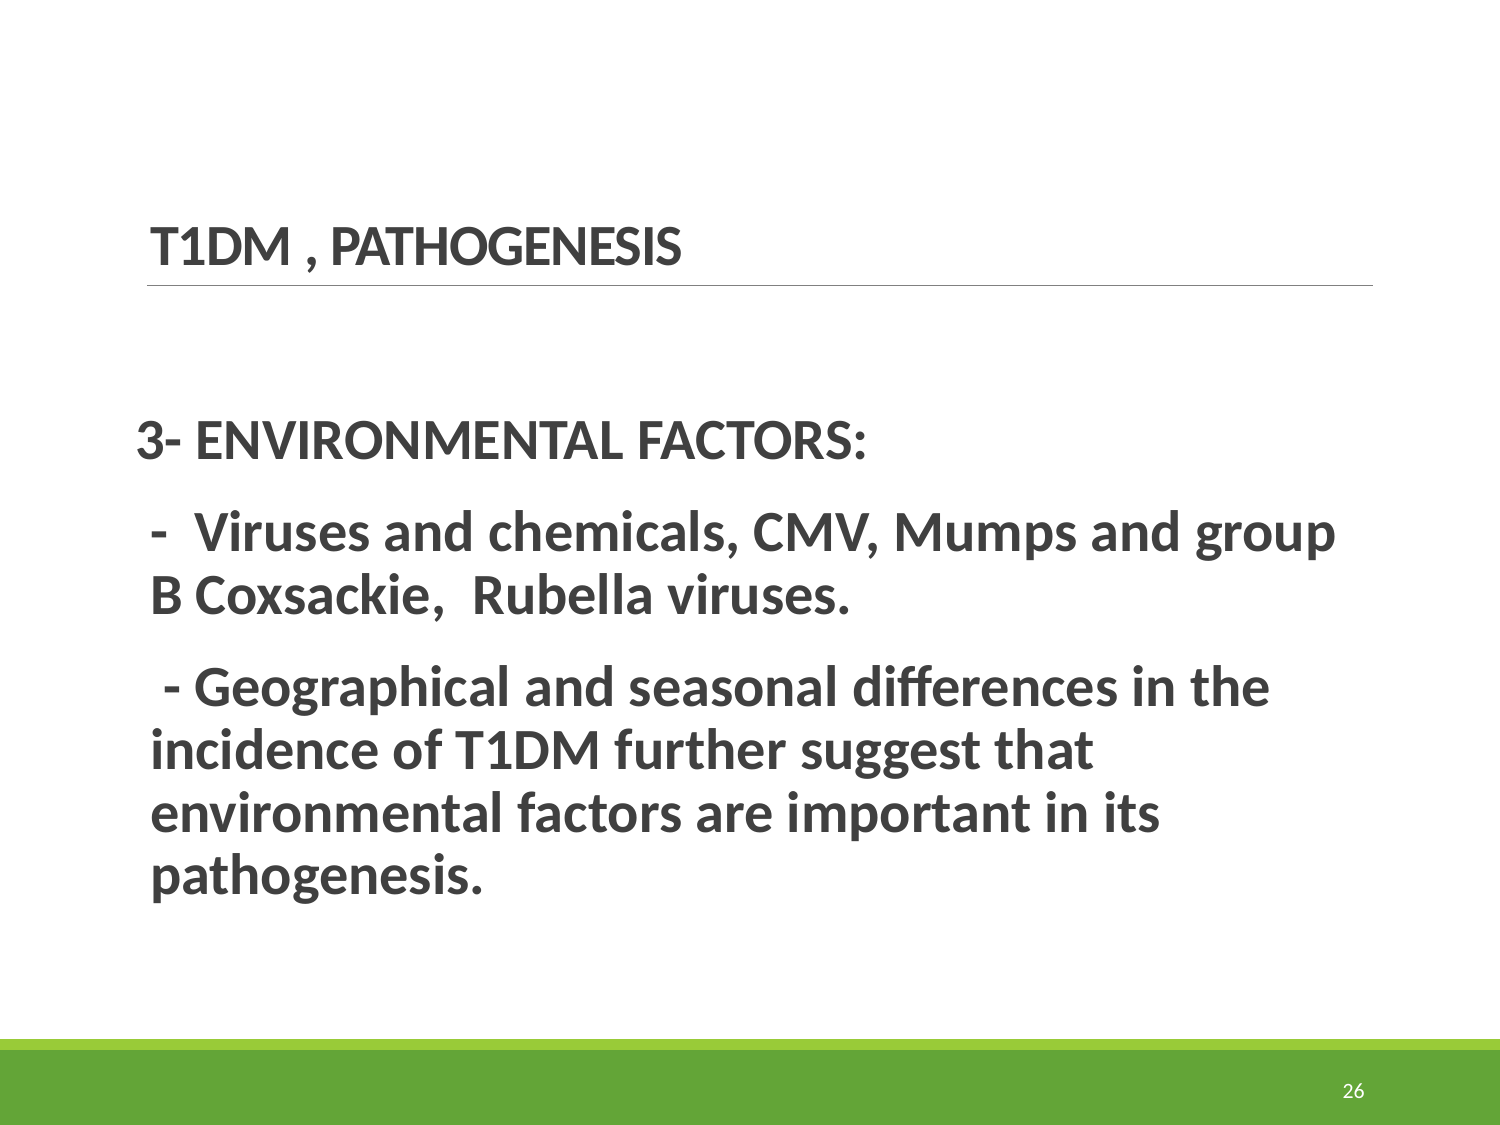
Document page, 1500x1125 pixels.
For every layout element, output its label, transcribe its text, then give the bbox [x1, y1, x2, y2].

title T1DM , PATHOGENESIS [135, 47, 1373, 285]
list 3- ENVIRONMENTAL FACTORS: - Viruses and chemicals, CMV, Mumps and group B Coxsackie, Rubella viruses. - Geographical and seasonal differences in the incidence of T1DM further suggest that environmental factors are important in its pathogenesis. [135, 302, 1373, 963]
slide_number 26 [1218, 1059, 1380, 1120]
